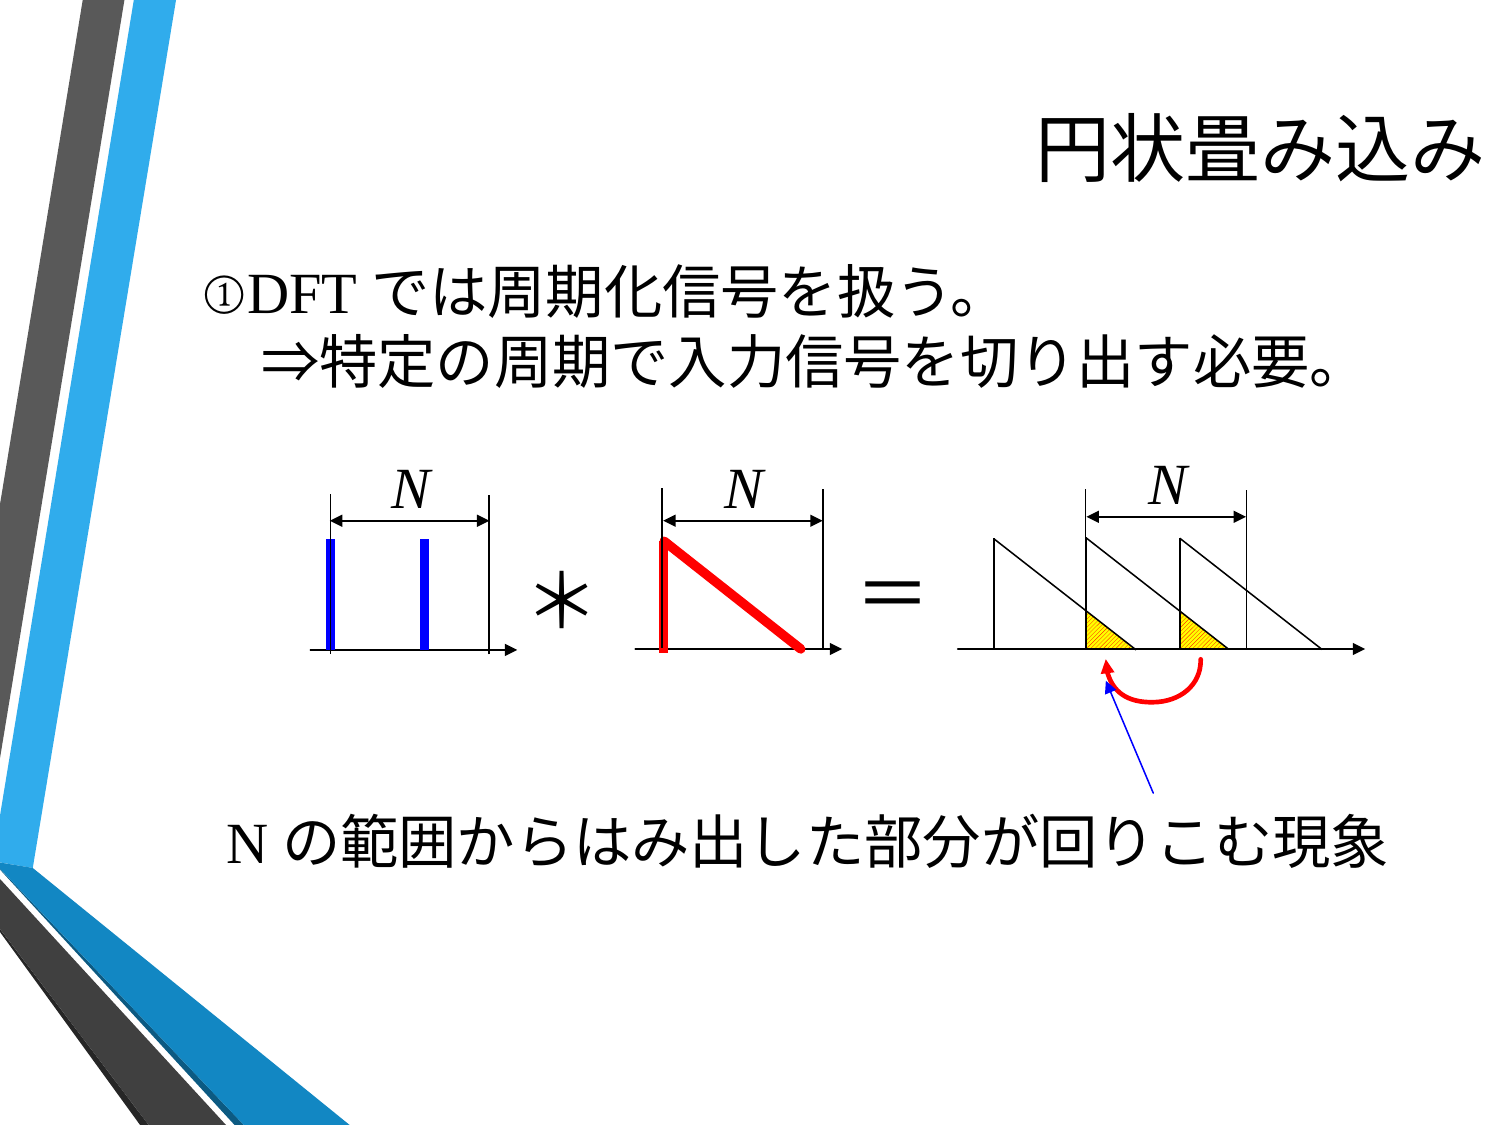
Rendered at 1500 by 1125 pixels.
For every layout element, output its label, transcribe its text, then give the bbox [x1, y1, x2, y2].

text_box ①DFTでは周期化信号を扱う。 ⇒特定の周期で入力信号を切り出す必要。 [188, 248, 1458, 683]
title 円状畳み込み [236, 0, 1500, 203]
text_box Nの範囲からはみ出した部分が回りこむ現象 [211, 797, 1434, 883]
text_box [310, 438, 1366, 703]
